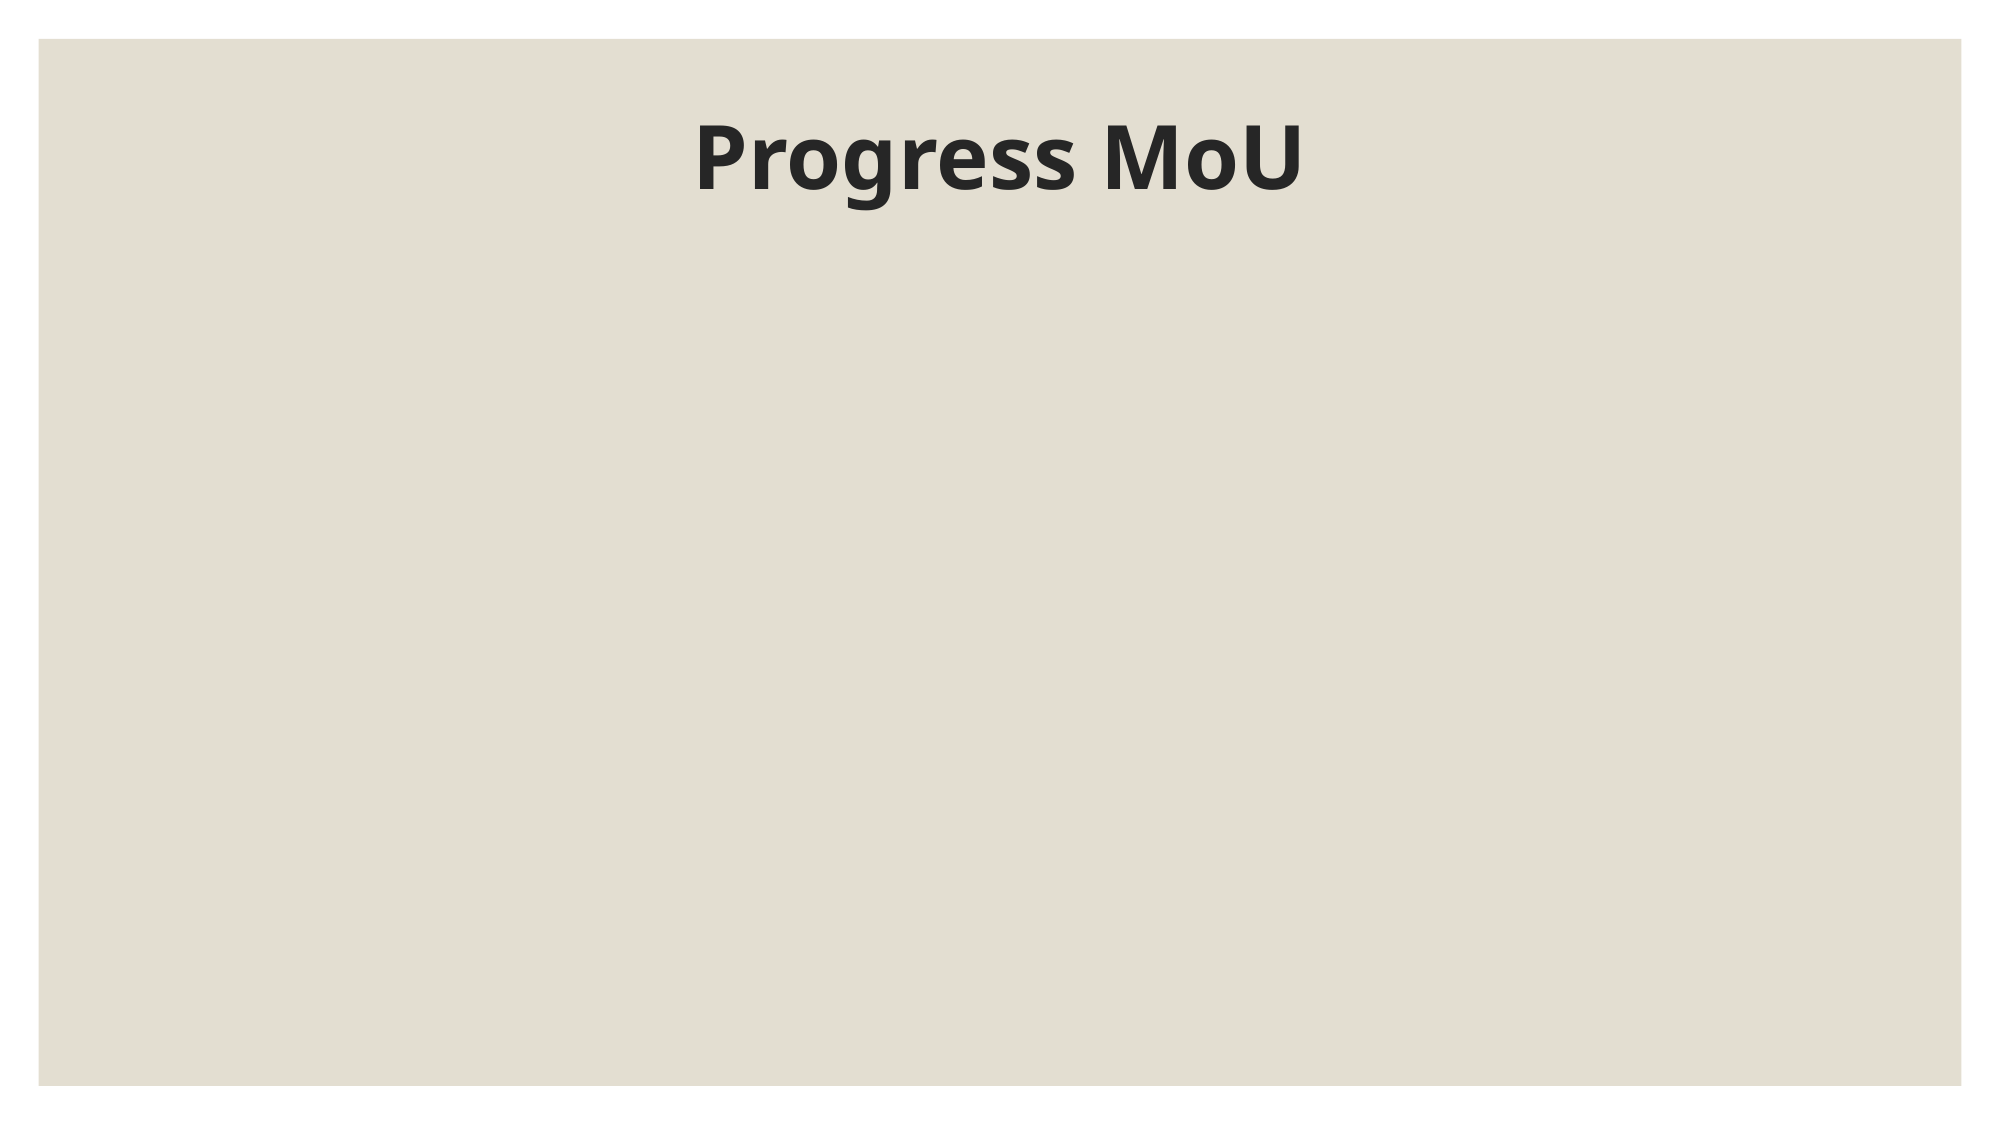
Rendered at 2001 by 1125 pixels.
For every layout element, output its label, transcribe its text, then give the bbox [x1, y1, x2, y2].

title Progress MoU [174, 105, 1825, 217]
